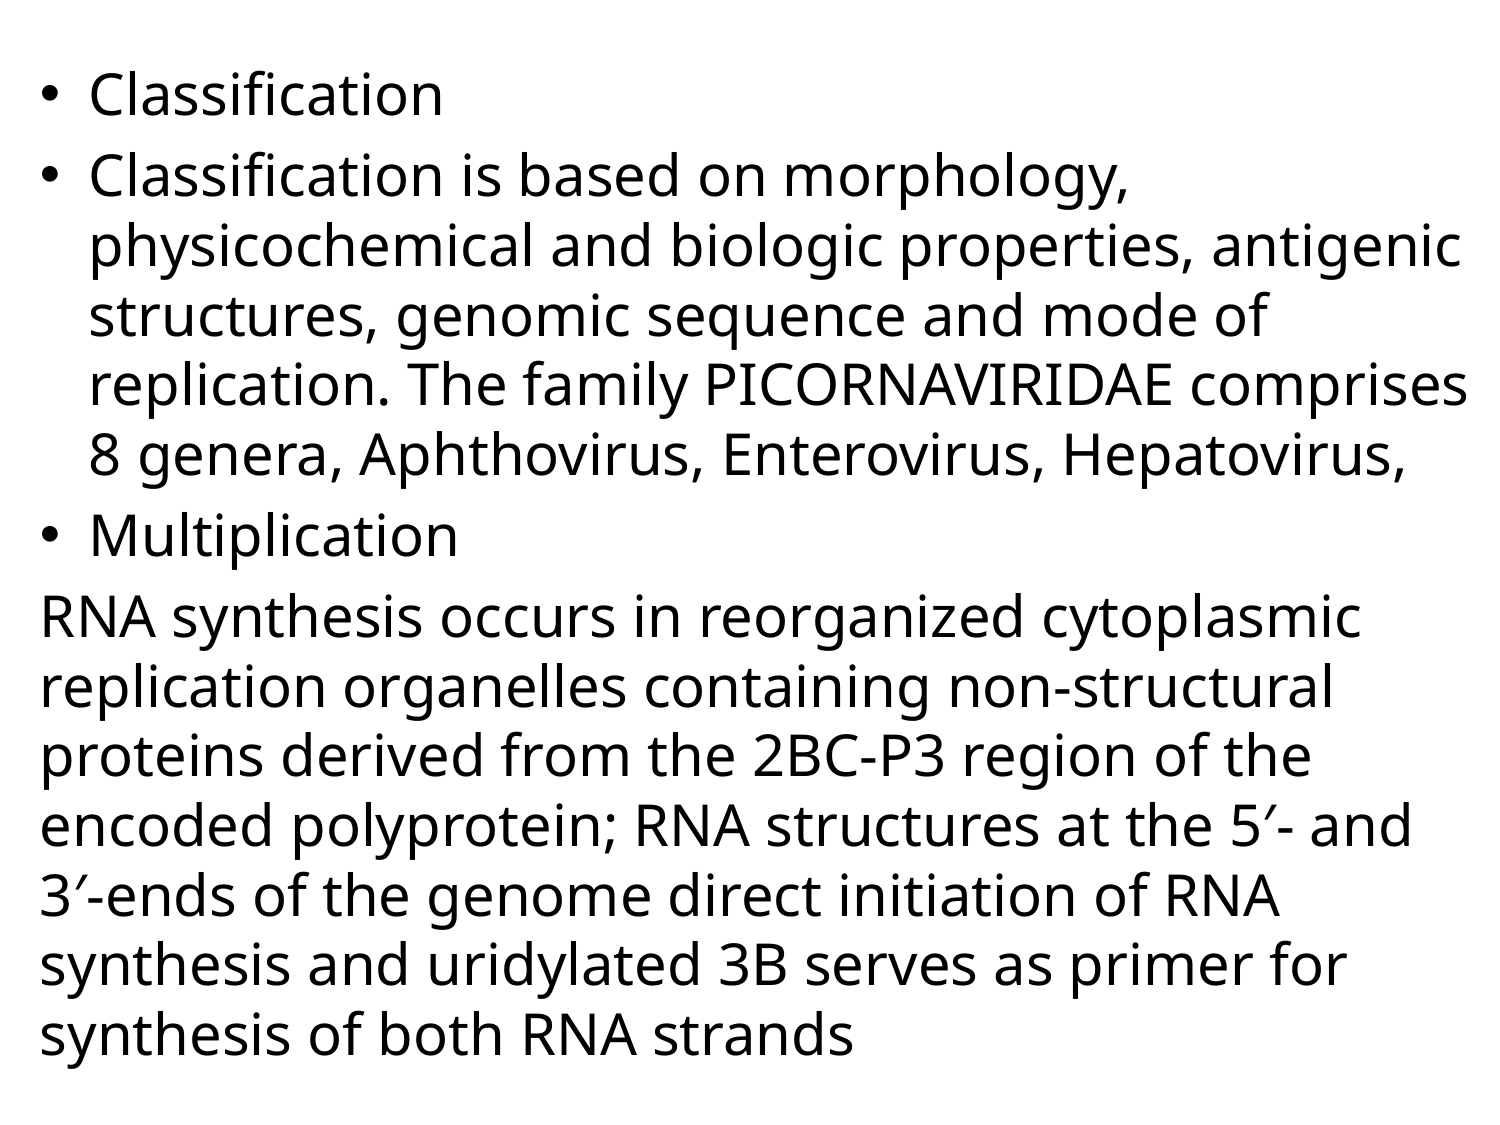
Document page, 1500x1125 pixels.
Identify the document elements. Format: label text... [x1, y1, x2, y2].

list Classification Classification is based on morphology, physicochemical and biologic properties, antigenic structures, genomic sequence and mode of replication. The family PICORNAVIRIDAE comprises 8 genera, Aphthovirus, Enterovirus, Hepatovirus, Multiplication RNA synthesis occurs in reorganized cytoplasmic replication organelles containing non-structural proteins derived from the 2BC-P3 region of the encoded polyprotein; RNA structures at the 5′- and 3′-ends of the genome direct initiation of RNA synthesis and uridylated 3B serves as primer for synthesis of both RNA strands [24, 50, 1500, 1100]
